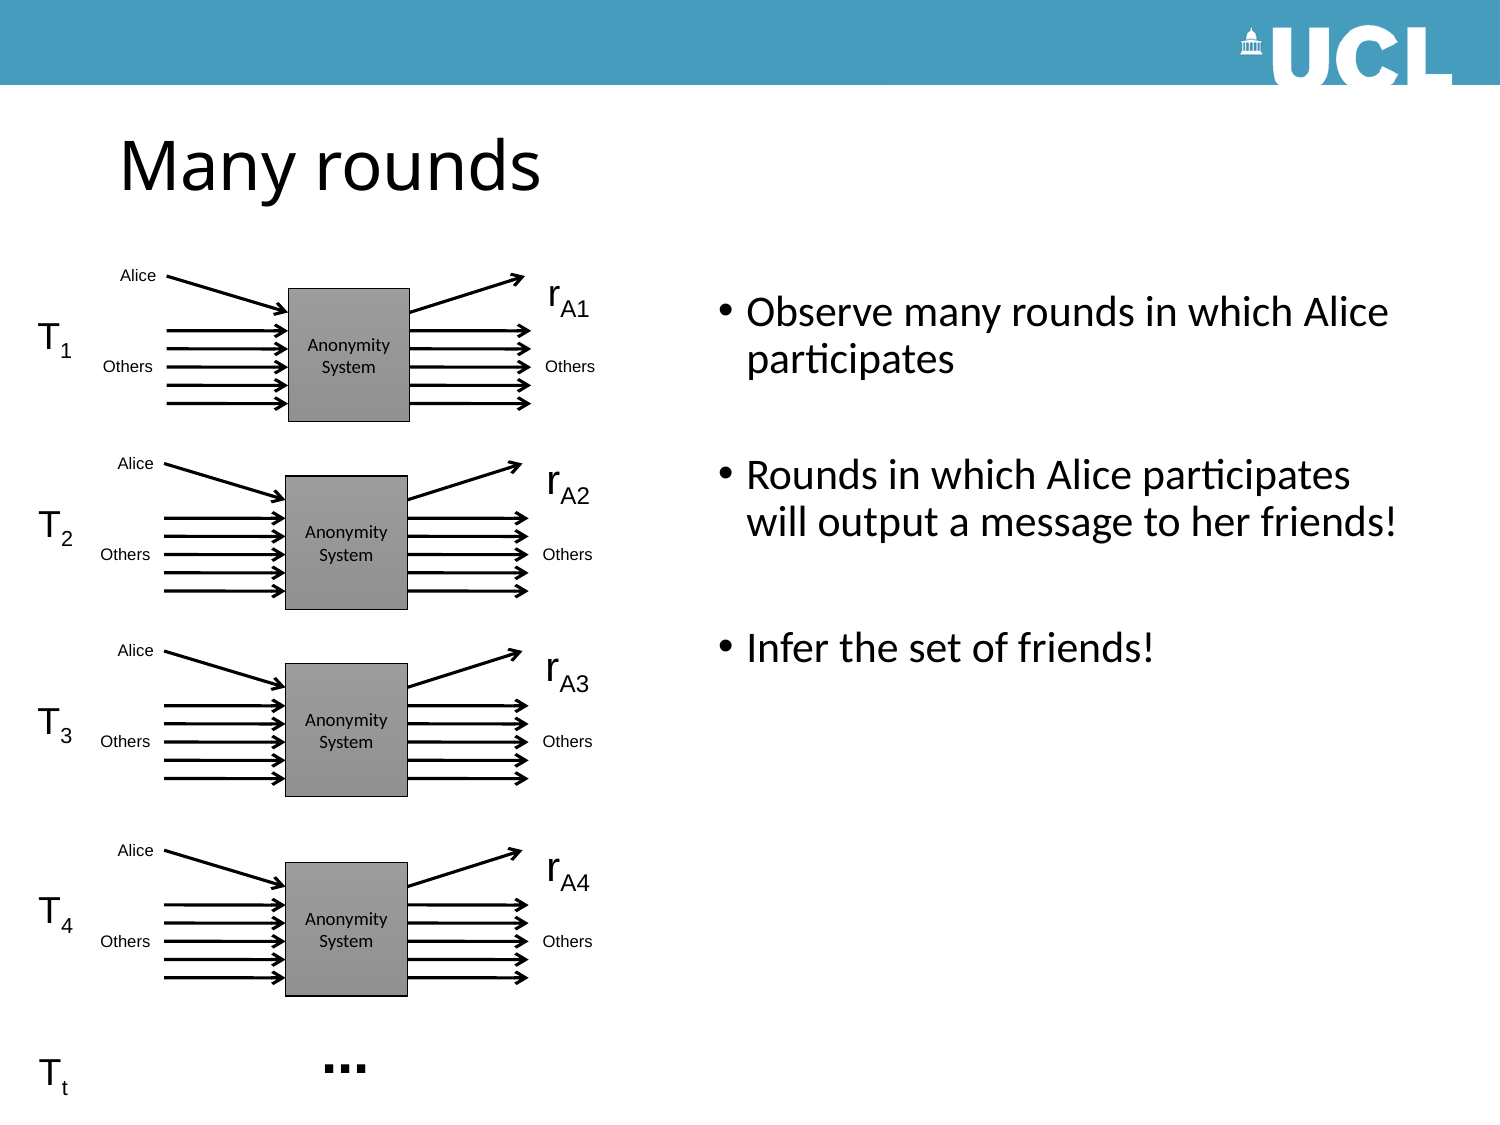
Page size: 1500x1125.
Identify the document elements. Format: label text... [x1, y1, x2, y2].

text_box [86, 831, 607, 996]
title Many rounds [103, 59, 1397, 278]
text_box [86, 632, 607, 797]
list Observe many rounds in which Alice participates Rounds in which Alice participates will output a message to her friends! Infer the set of friends! [703, 281, 1425, 1050]
text_box ... [306, 1007, 385, 1093]
text_box T2 [23, 492, 86, 558]
picture [0, 0, 1500, 85]
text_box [86, 445, 607, 610]
text_box T1 [22, 304, 87, 371]
text_box Tt [24, 1040, 83, 1107]
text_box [88, 257, 610, 422]
text_box T4 [23, 878, 86, 945]
text_box T3 [22, 689, 86, 756]
